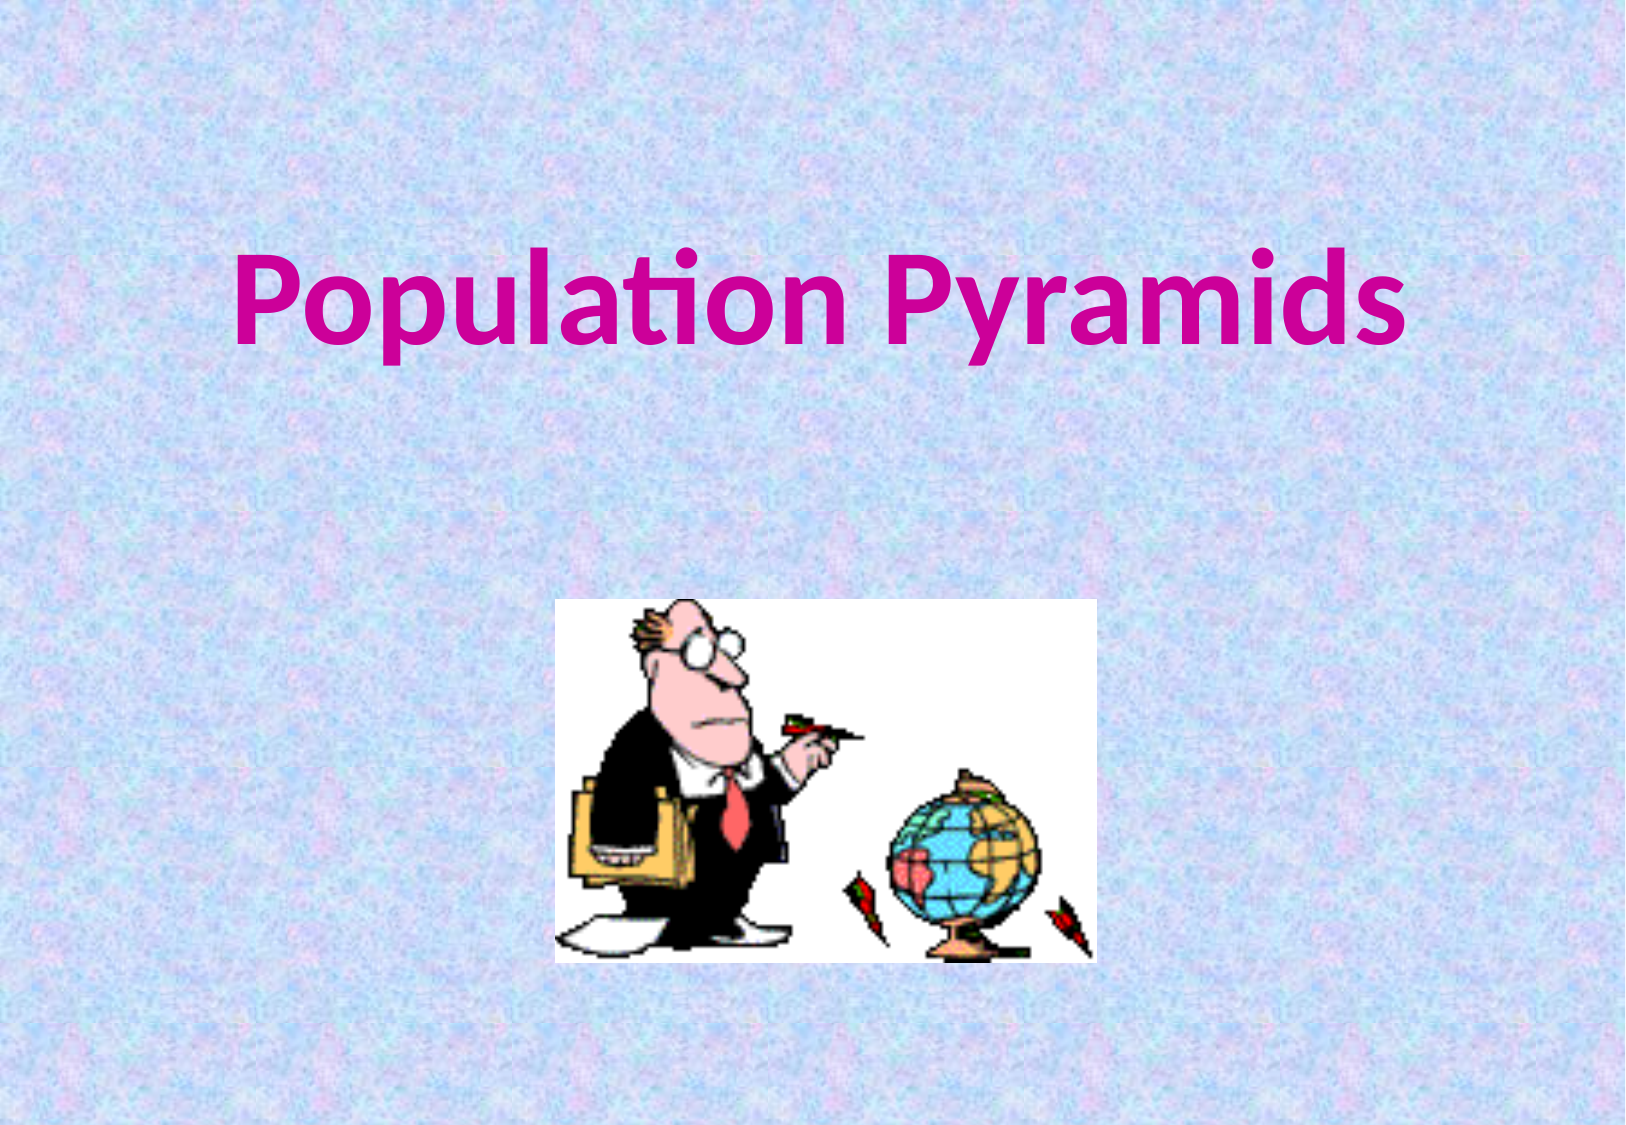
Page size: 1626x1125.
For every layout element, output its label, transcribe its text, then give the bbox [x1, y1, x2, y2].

picture [0, 0, 1626, 1125]
text_box Population Pyramids [155, 200, 1485, 380]
